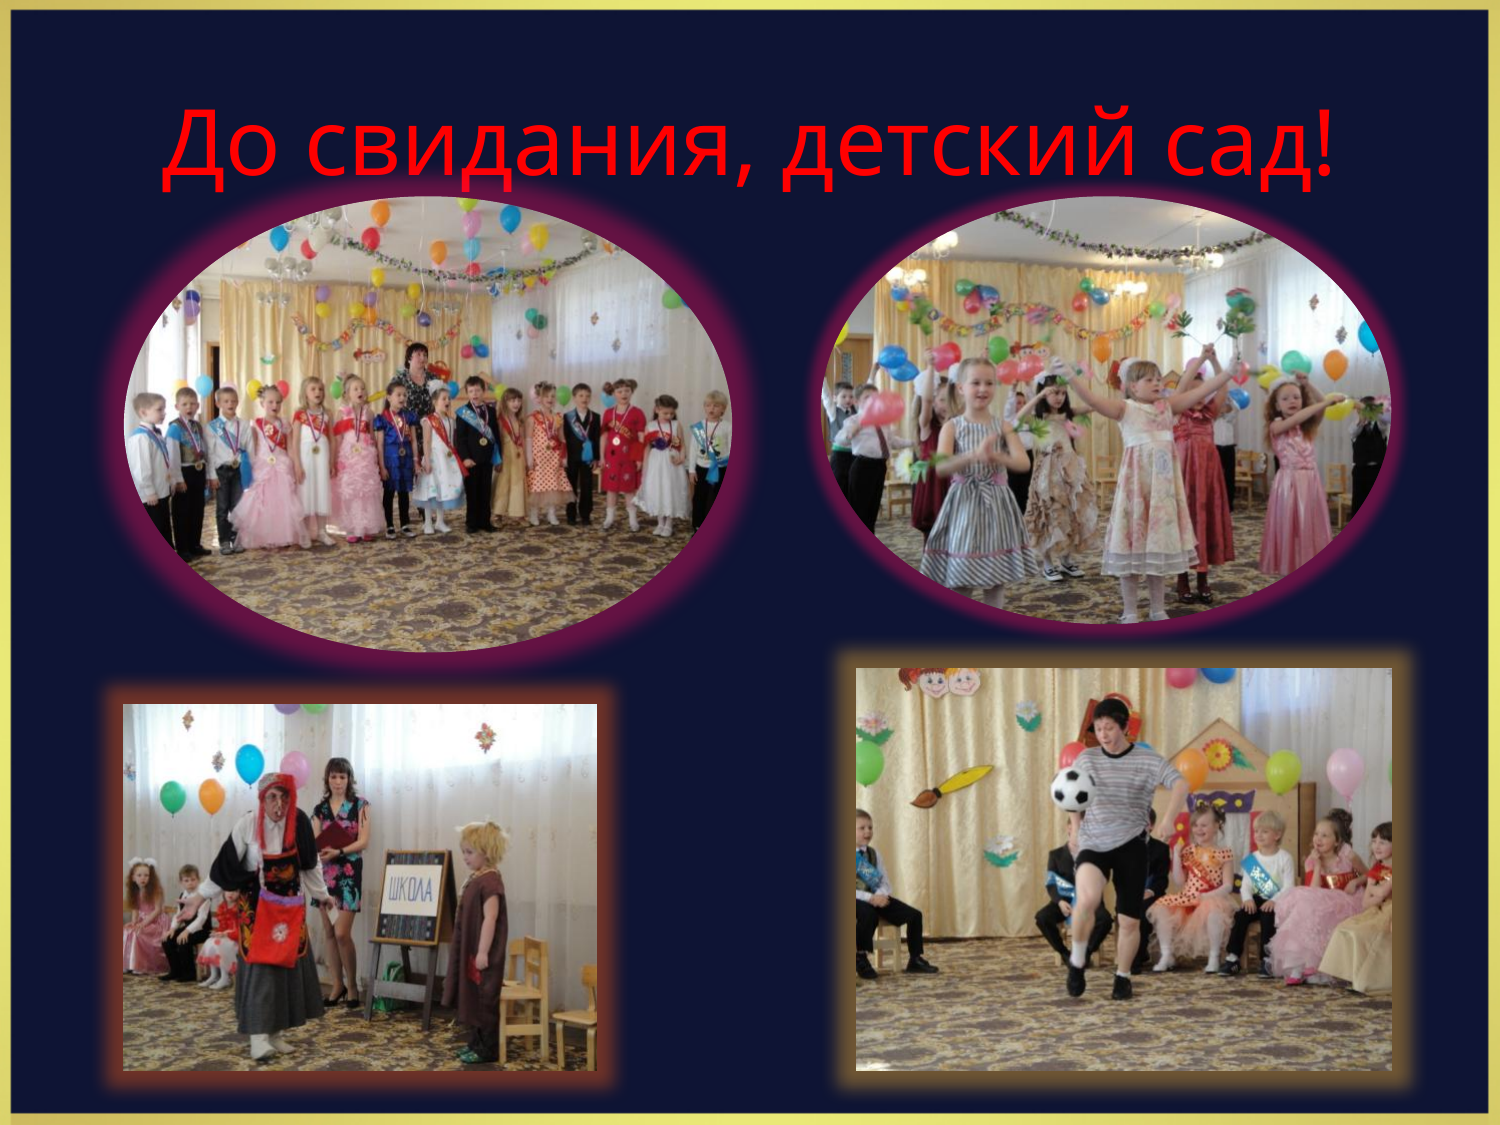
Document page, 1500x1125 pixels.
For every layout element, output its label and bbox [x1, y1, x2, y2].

picture [0, 0, 1500, 1125]
list [820, 195, 1392, 625]
